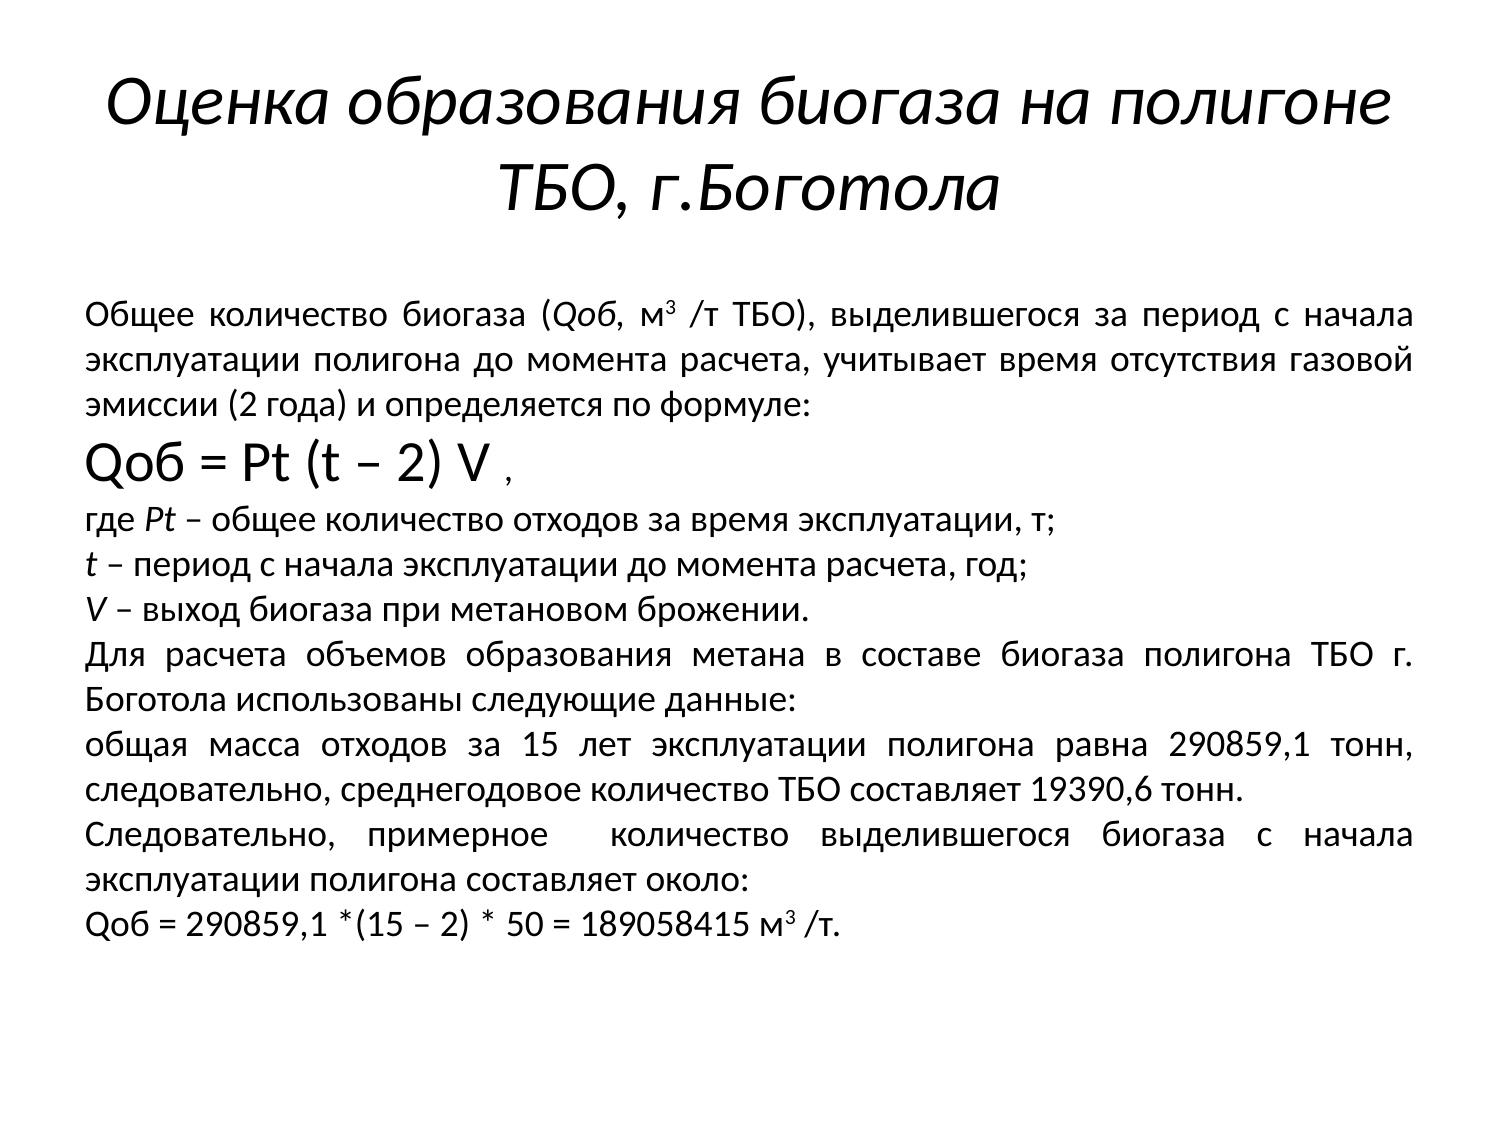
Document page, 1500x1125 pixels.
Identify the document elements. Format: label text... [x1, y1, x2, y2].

title Оценка образования биогаза на полигоне ТБО, г.Боготола [75, 45, 1425, 233]
text_box Общее количество биогаза (Qоб, м3 /т ТБО), выделившегося за период с начала эксплуатации полигона до момента расчета, учитывает время отсутствия газовой эмиссии (2 года) и определяется по формуле: Qоб = Рt (t – 2) V , где Рt – общее количество отходов за время эксплуатации, т; t – период с начала эксплуатации до момента расчета, год; V – выход биогаза при метановом брожении. Для расчета объемов образования метана в составе биогаза полигона ТБО г. Боготола использованы следующие данные: общая масса отходов за 15 лет эксплуатации полигона равна 290859,1 тонн, следовательно, среднегодовое количество ТБО составляет 19390,6 тонн. Следовательно, примерное количество выделившегося биогаза с начала эксплуатации полигона составляет около: Qоб = 290859,1 *(15 – 2) * 50 = 189058415 м3 /т. [70, 281, 1430, 951]
